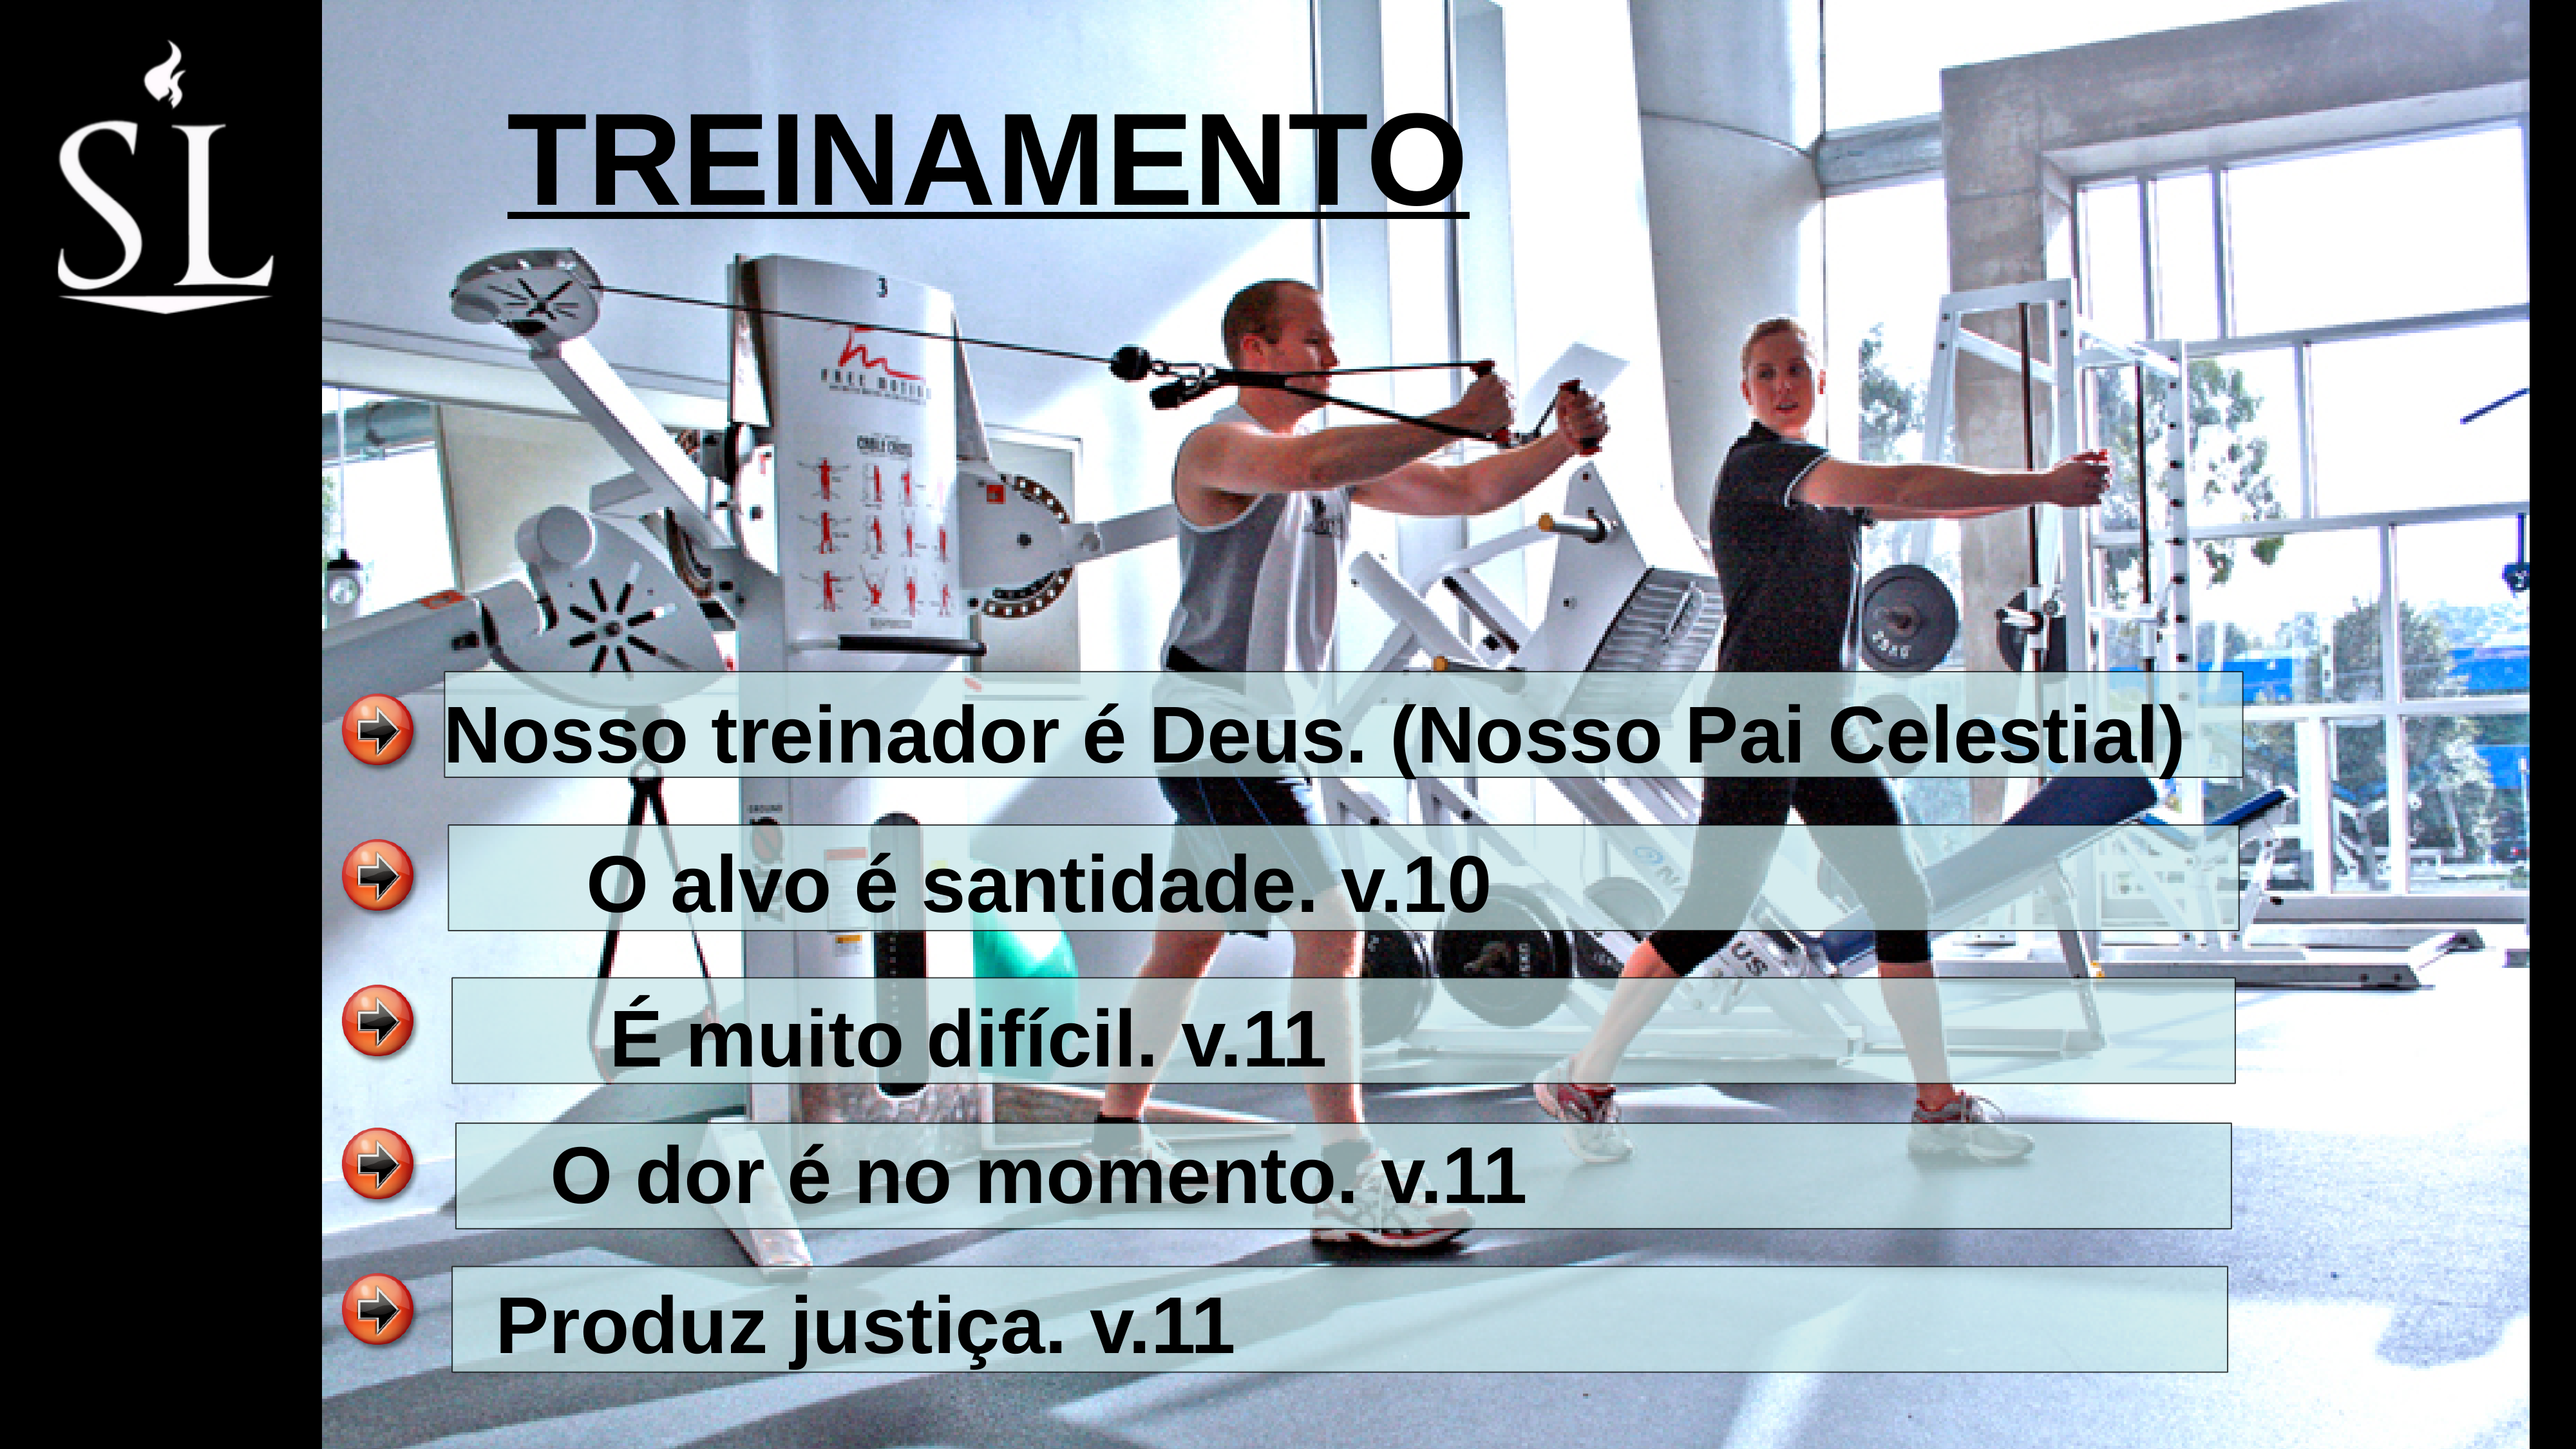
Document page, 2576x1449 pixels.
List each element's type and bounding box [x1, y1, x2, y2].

picture [321, 0, 2530, 1449]
picture [37, 15, 317, 344]
